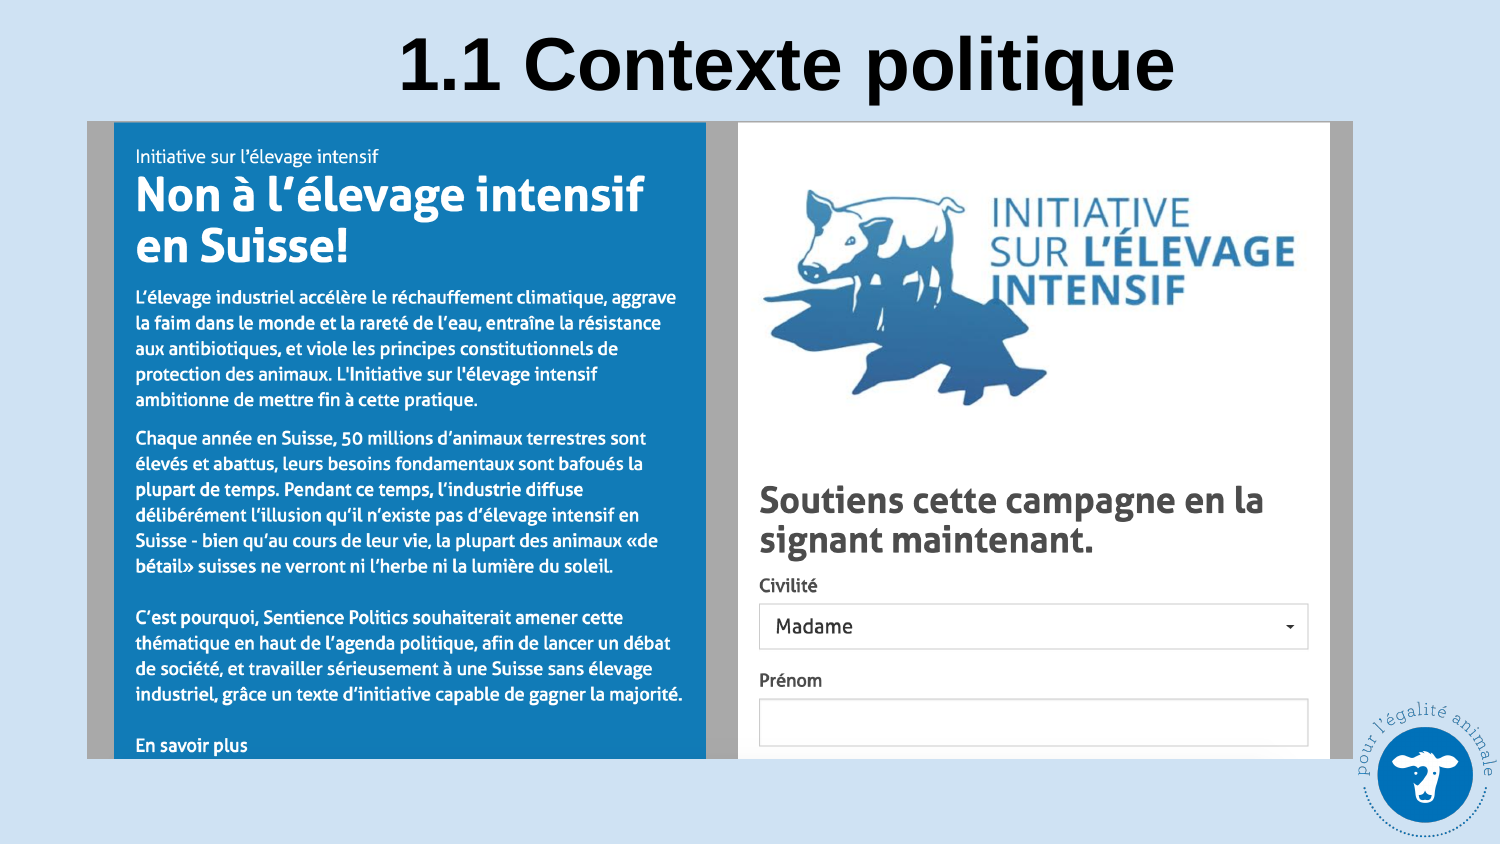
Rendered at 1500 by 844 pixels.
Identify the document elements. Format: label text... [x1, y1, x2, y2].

text_box 1.1 Contexte politique [130, 0, 1370, 145]
picture [87, 120, 1500, 844]
